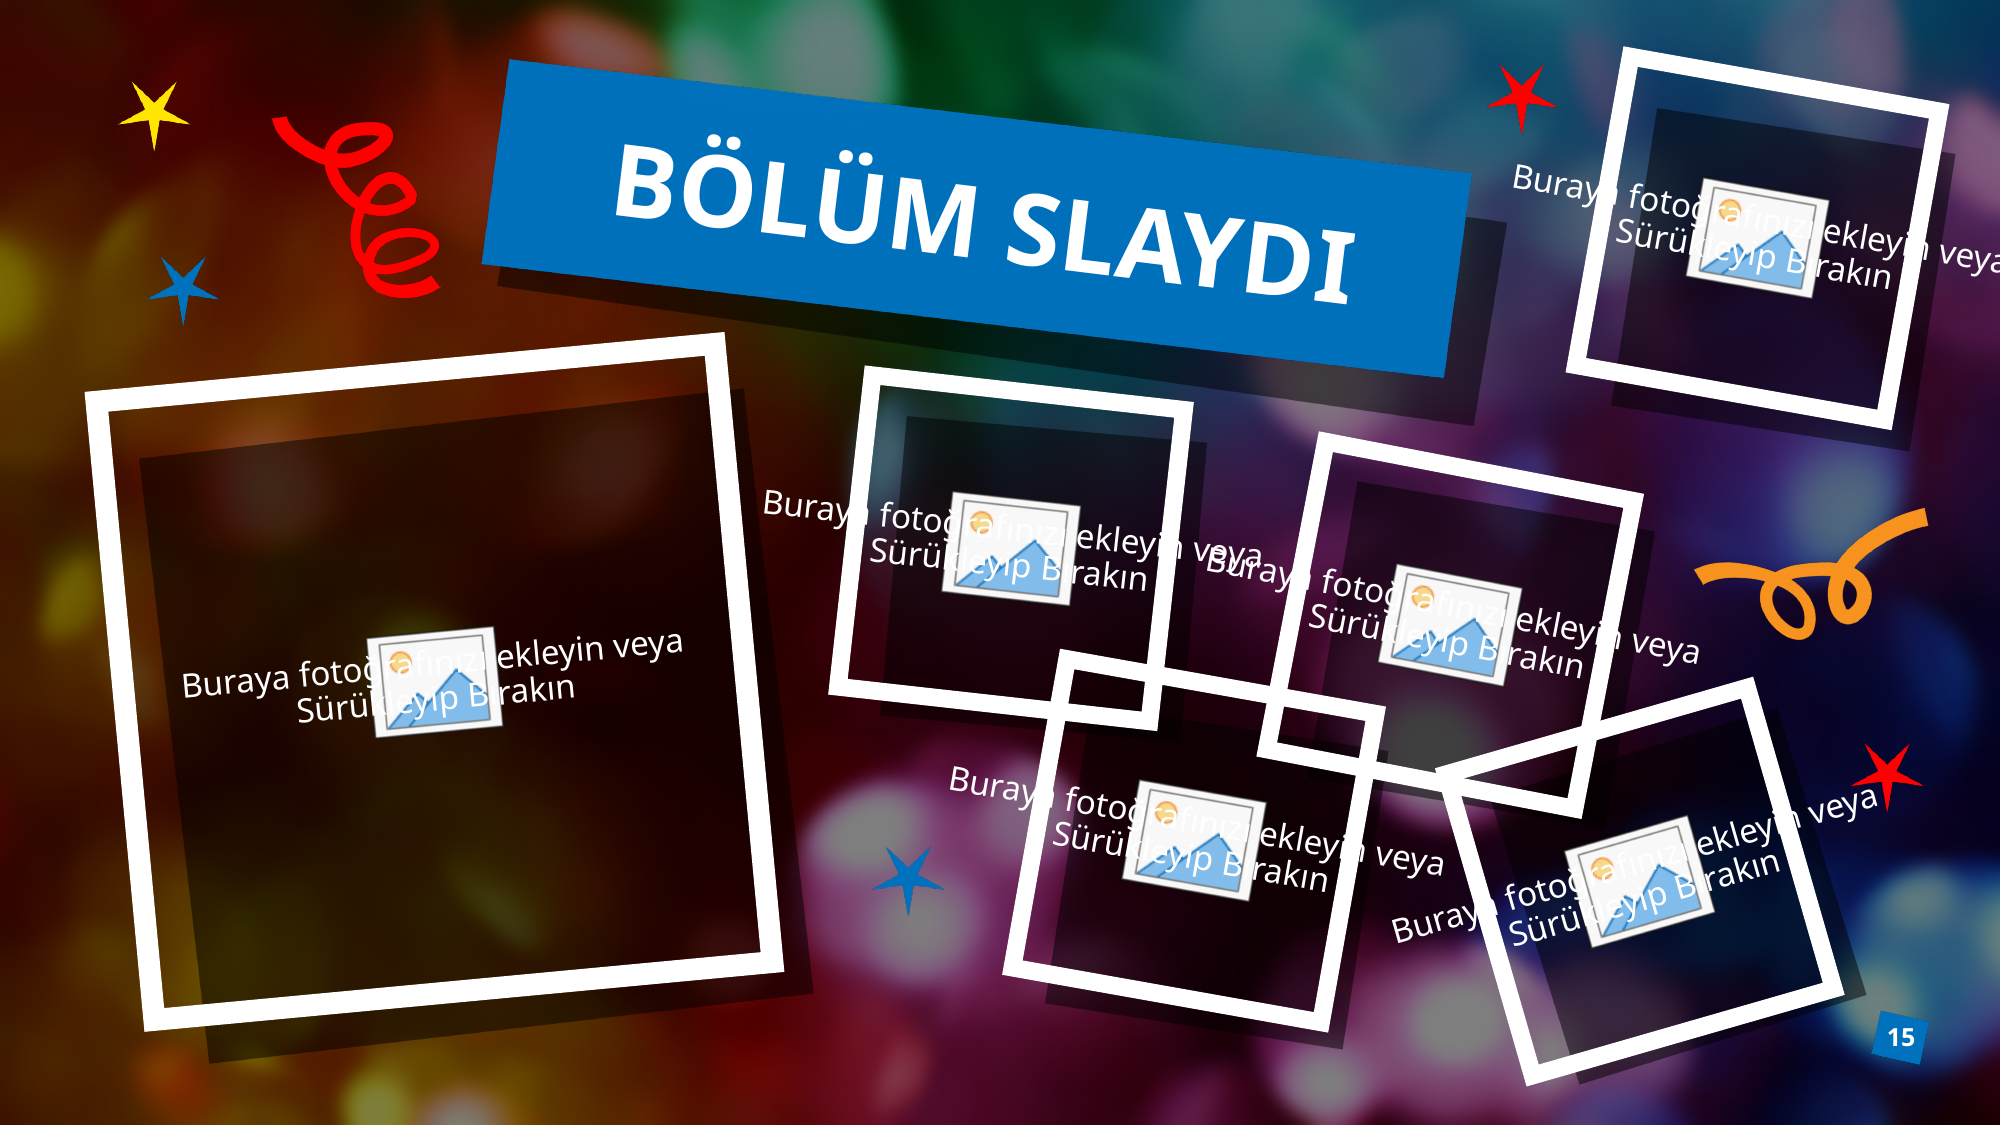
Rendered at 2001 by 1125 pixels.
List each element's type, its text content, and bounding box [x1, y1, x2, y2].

picture [1993, 264, 2000, 270]
slide_number 15 [1866, 1008, 1936, 1069]
title BÖLÜM SLAYDI [502, 87, 1463, 376]
picture [0, 0, 2000, 1125]
